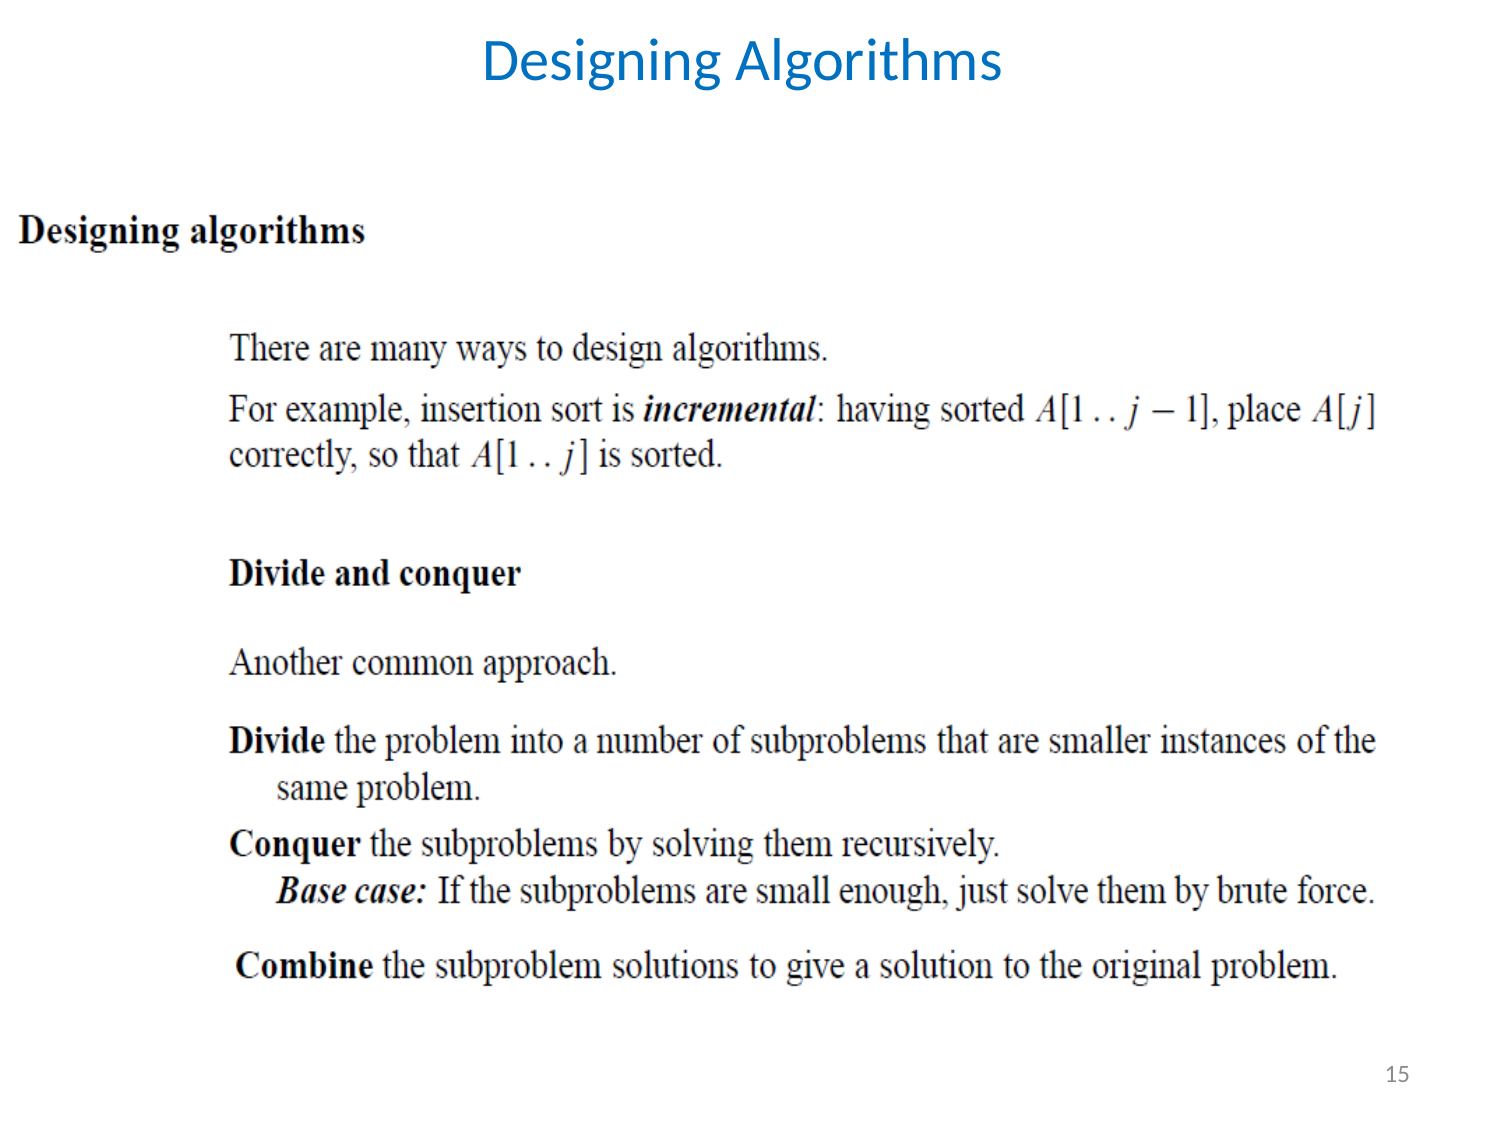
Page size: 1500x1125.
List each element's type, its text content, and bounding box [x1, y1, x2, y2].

text_box Designing Algorithms [74, 12, 1425, 100]
slide_number 15 [1074, 1042, 1425, 1103]
picture [0, 206, 1500, 919]
picture [0, 935, 1451, 1006]
